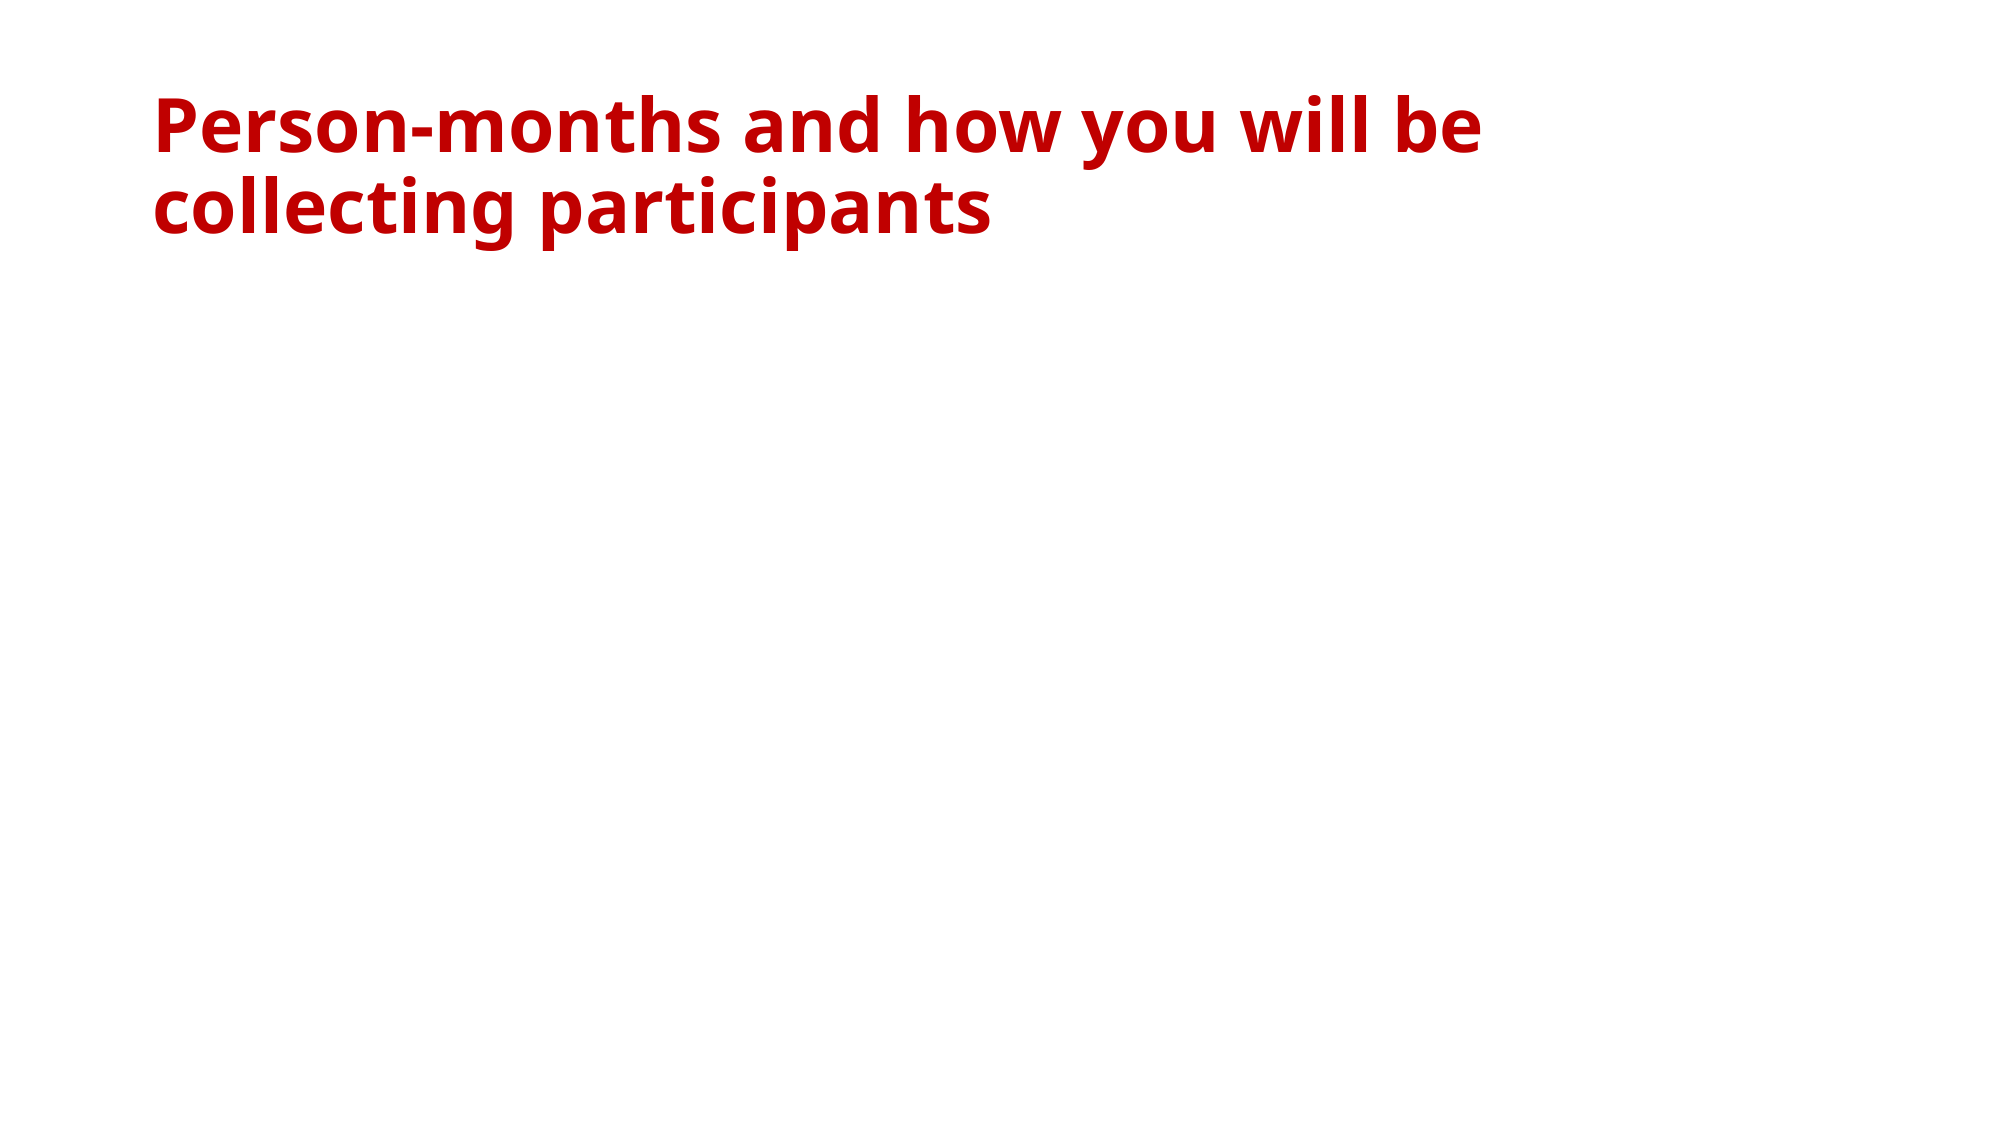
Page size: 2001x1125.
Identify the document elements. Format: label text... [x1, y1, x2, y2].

title Person-months and how you will be collecting participants [137, 59, 1863, 278]
